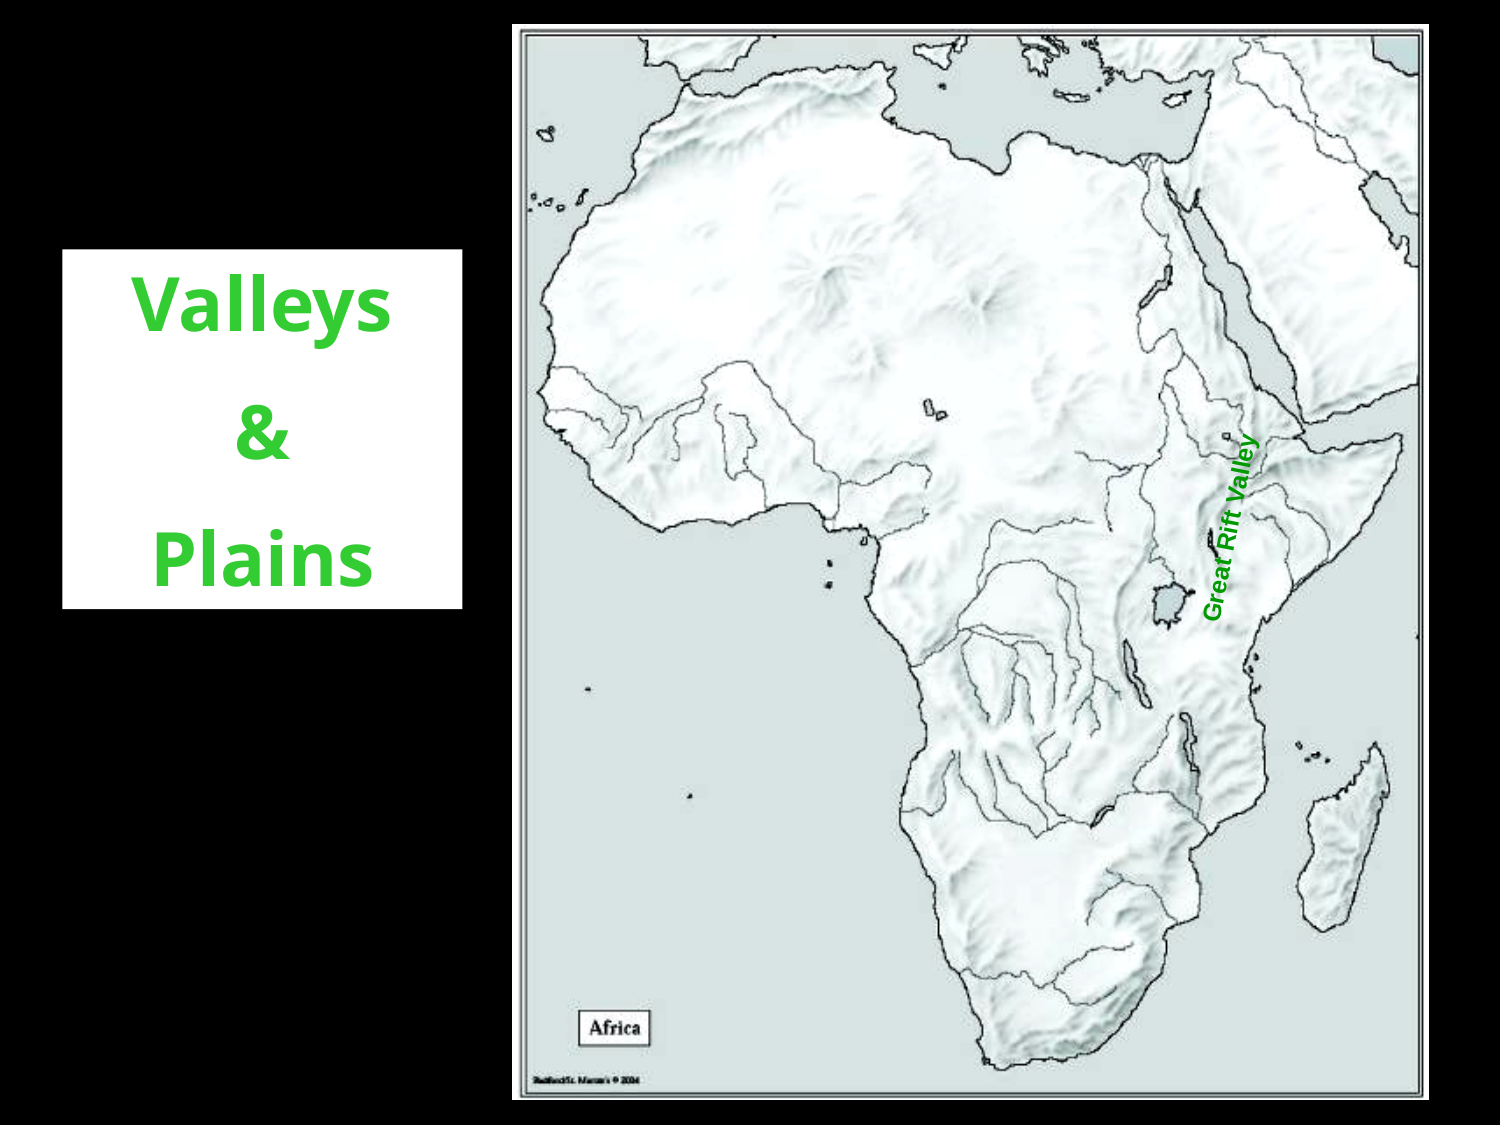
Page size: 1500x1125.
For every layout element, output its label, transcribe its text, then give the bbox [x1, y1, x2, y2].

picture [512, 24, 1429, 1100]
text_box Valleys & Plains [62, 249, 463, 610]
